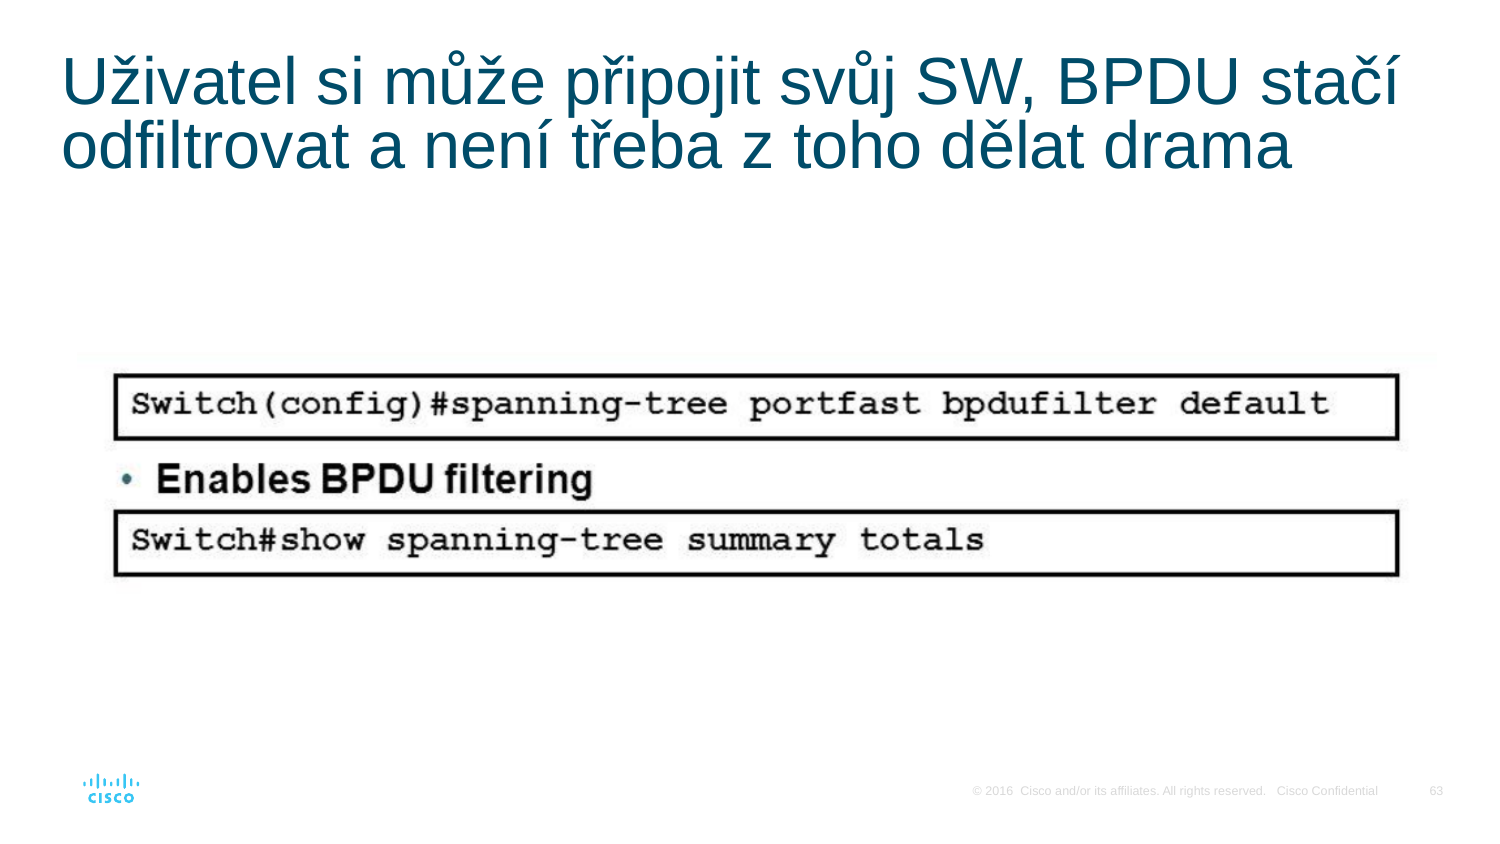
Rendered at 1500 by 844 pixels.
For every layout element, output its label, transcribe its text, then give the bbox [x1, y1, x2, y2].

title Uživatel si může připojit svůj SW, BPDU stačí odfiltrovat a není třeba z toho dělat drama [46, 57, 1467, 178]
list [77, 352, 1437, 595]
